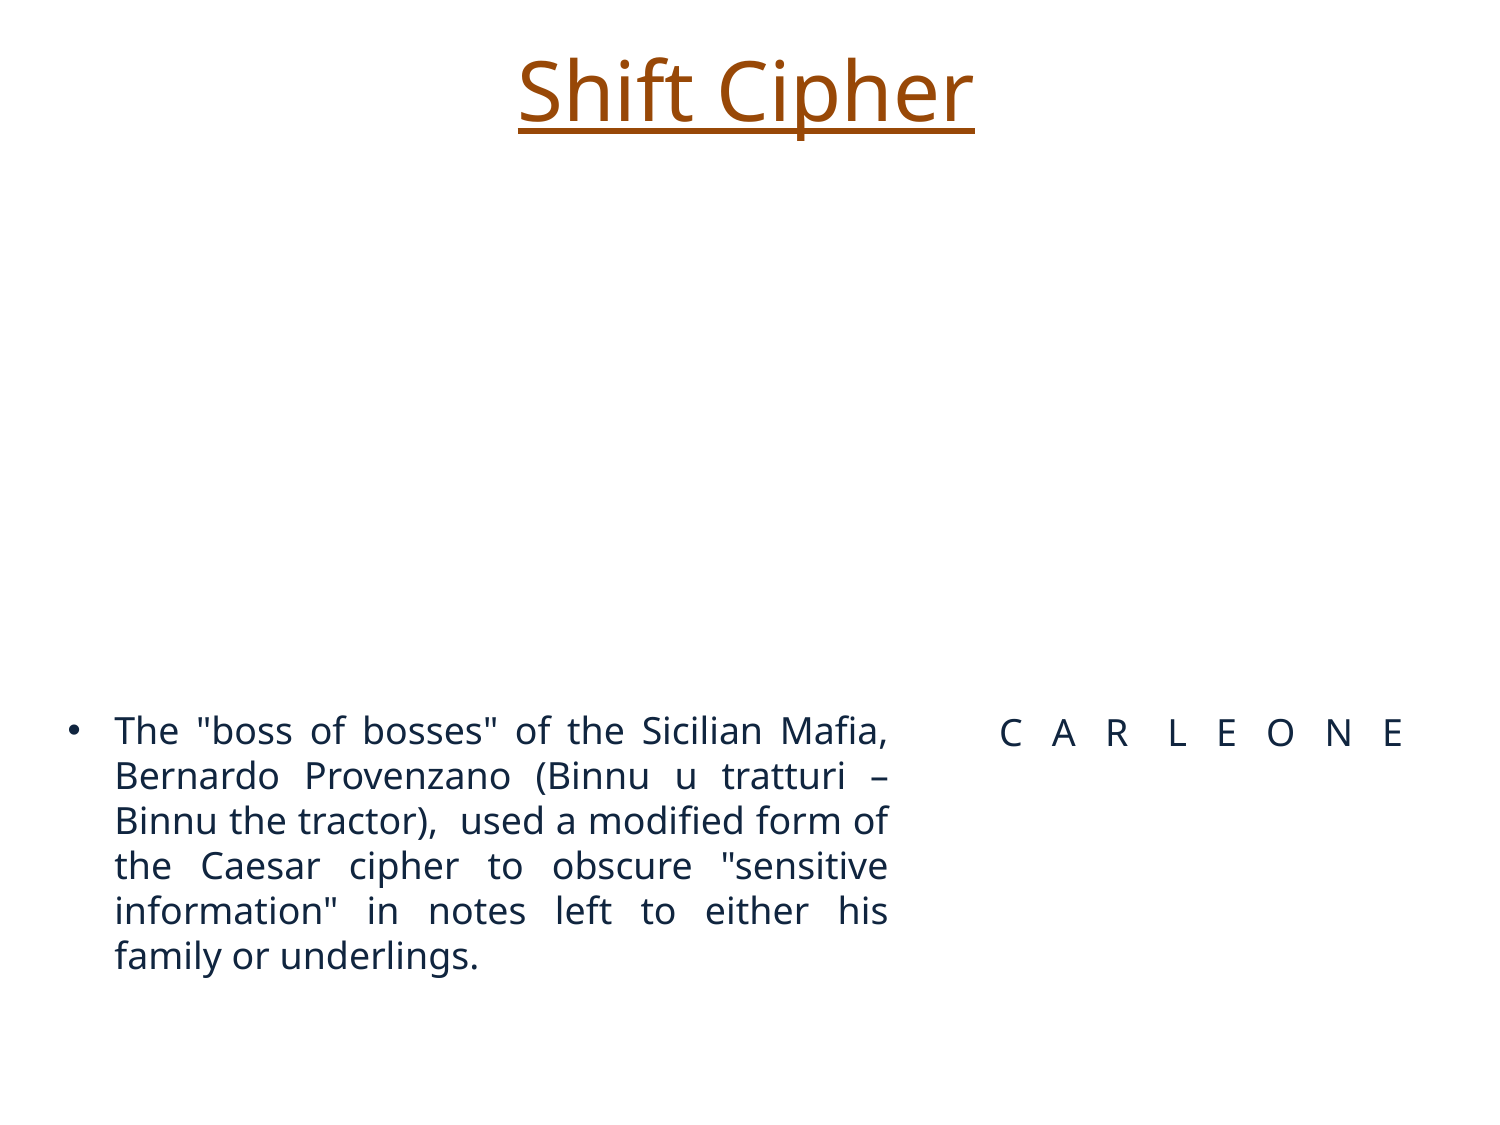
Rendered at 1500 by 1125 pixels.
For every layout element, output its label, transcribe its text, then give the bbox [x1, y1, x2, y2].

text_box Shift Cipher [309, 30, 1184, 146]
text_box The "boss of bosses" of the Sicilian Mafia, Bernardo Provenzano (Binnu u tratturi – Binnu the tractor), used a modified form of the Caesar cipher to obscure "sensitive information" in notes left to either his family or underlings. [52, 699, 905, 985]
text_box C A R L E O N E [984, 701, 1419, 807]
